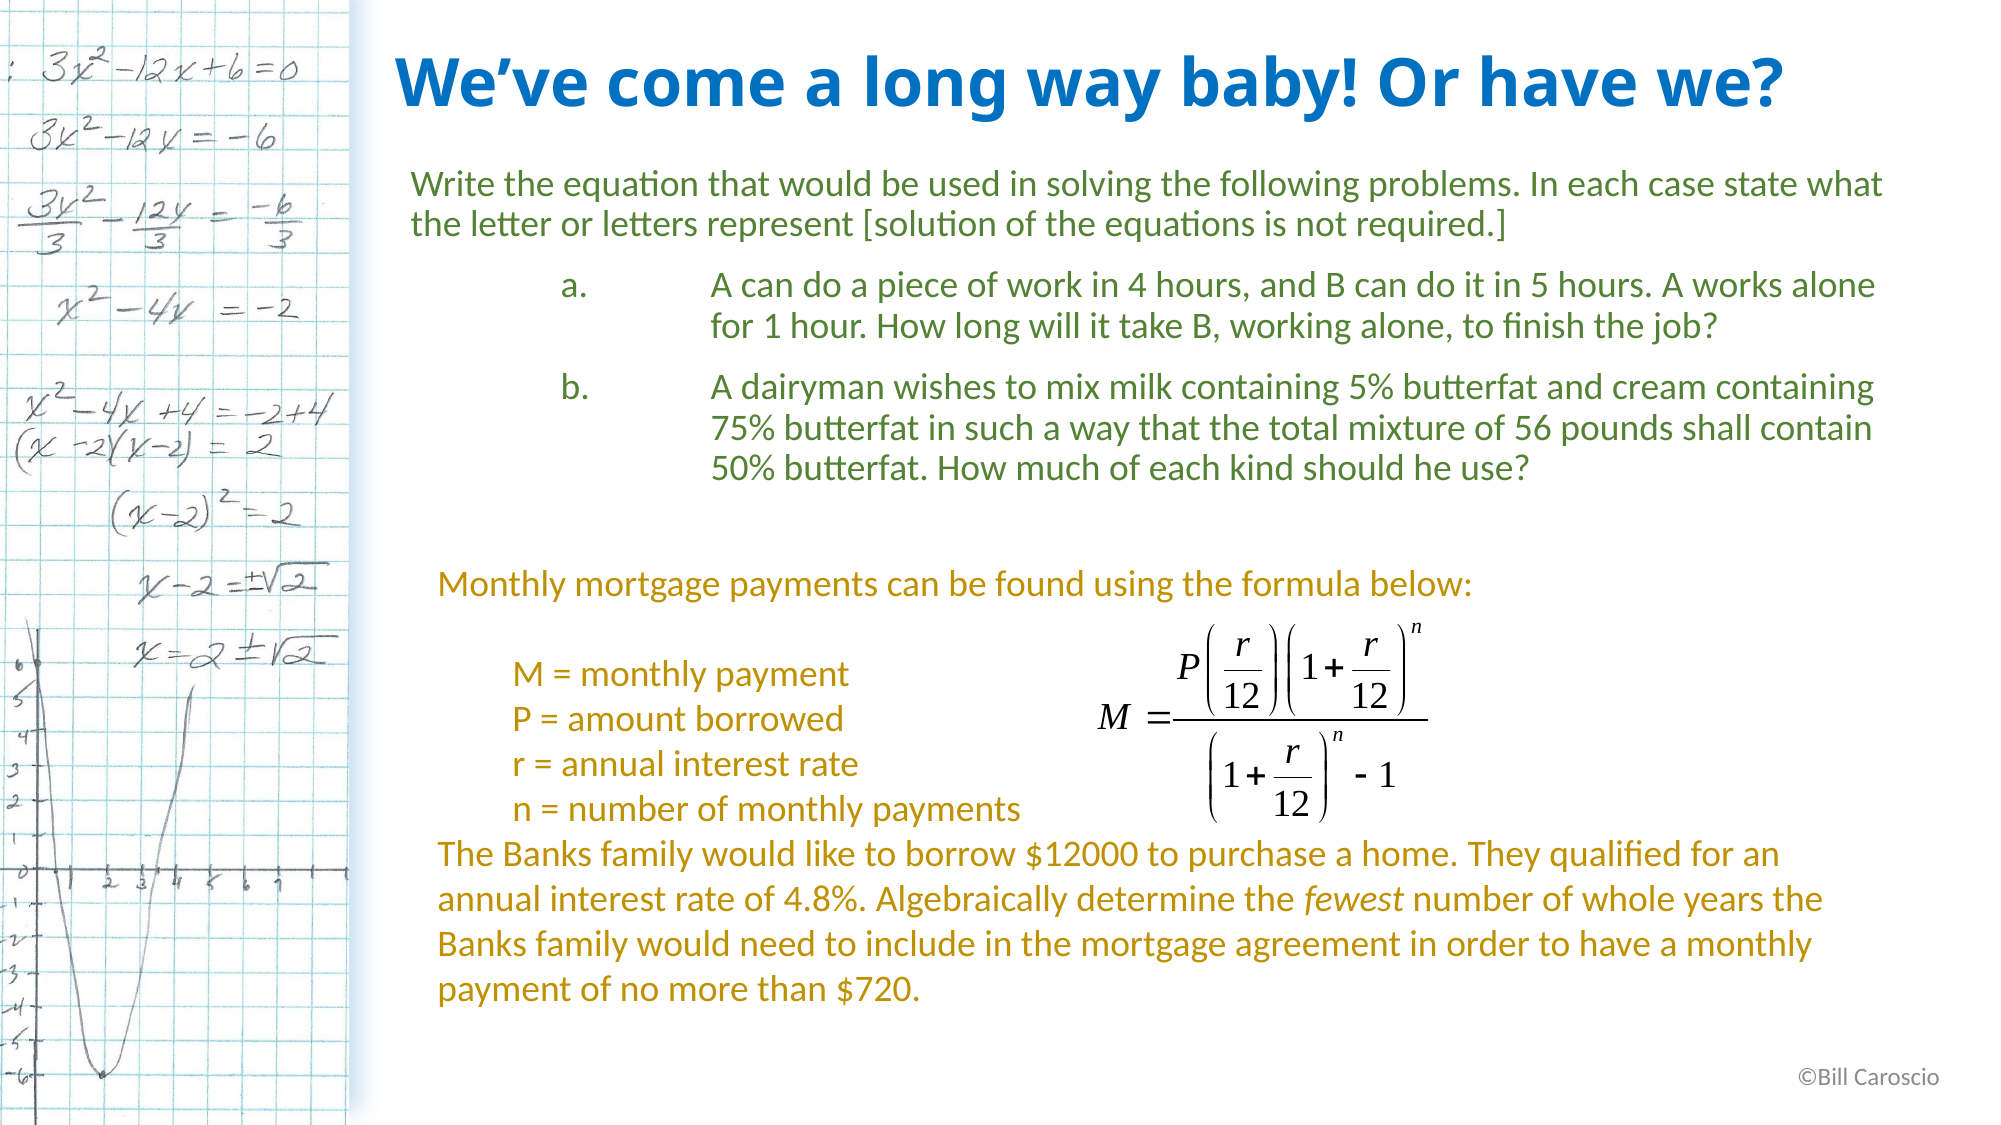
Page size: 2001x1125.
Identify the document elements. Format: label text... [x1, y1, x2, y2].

picture [0, 0, 350, 1125]
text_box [1092, 610, 1435, 831]
footer ©Bill Caroscio [1764, 1045, 1974, 1105]
text_box Monthly mortgage payments can be found using the formula below: M = monthly payment P = amount borrowed r = annual interest rate n = number of monthly payments The Banks family would like to borrow $12000 to purchase a home. They qualified for an annual interest rate of 4.8%. Algebraically determine the fewest number of whole years the Banks family would need to include in the mortgage agreement in order to have a monthly payment of no more than $720. [422, 551, 1904, 1017]
list Write the equation that would be used in solving the following problems. In each case state what the letter or letters represent [solution of the equations is not required.] a. A can do a piece of work in 4 hours, and B can do it in 5 hours. A works alone for 1 hour. How long will it take B, working alone, to finish the job? b. A dairyman wishes to mix milk containing 5% butterfat and cream containing 75% butterfat in such a way that the total mixture of 56 pounds shall contain 50% butterfat. How much of each kind should he use? [395, 156, 1904, 547]
title We’ve come a long way baby! Or have we? [380, 25, 1889, 129]
